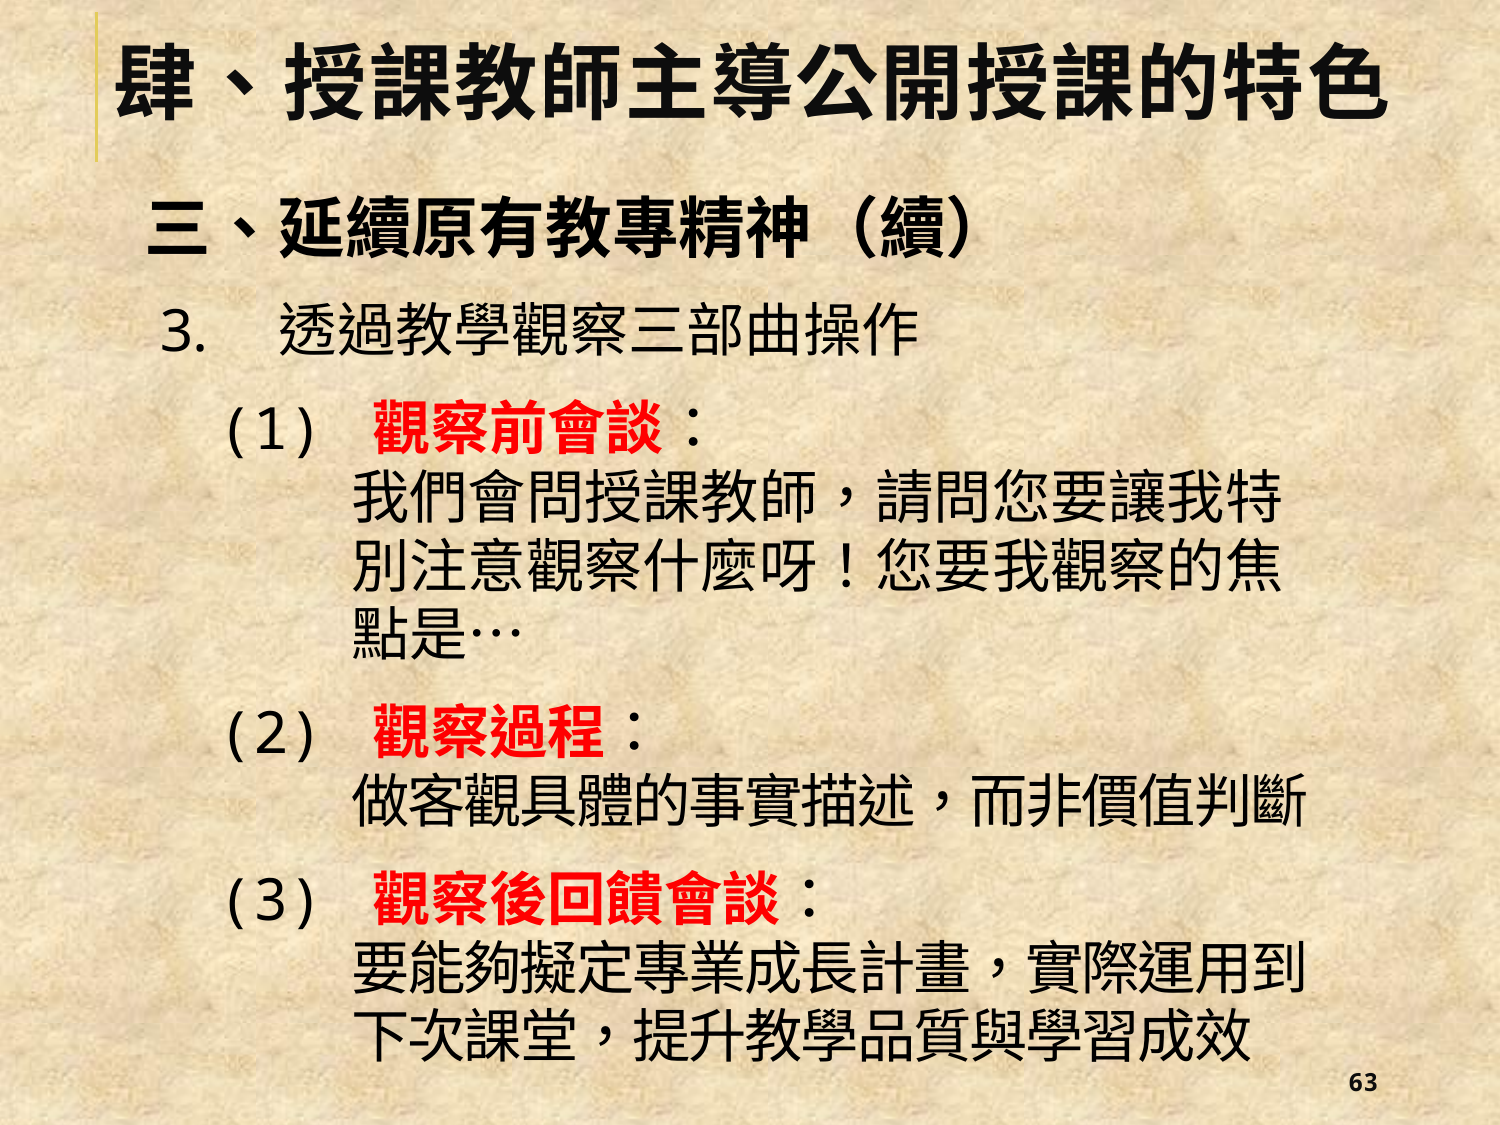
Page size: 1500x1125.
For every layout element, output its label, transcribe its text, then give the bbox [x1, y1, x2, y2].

list 三、延續原有教專精神（續） 透過教學觀察三部曲操作 (1) 觀察前會談： 我們會問授課教師，請問您要讓我特別注意觀察什麼呀！您要我觀察的焦點是… (2) 觀察過程： 做客觀具體的事實描述，而非價值判斷 (3) 觀察後回饋會談： 要能夠擬定專業成長計畫，實際運用到下次課堂，提升教學品質與學習成效 [137, 178, 1334, 1042]
title 肆、授課教師主導公開授課的特色 [98, 13, 1426, 166]
slide_number 62 [1333, 1061, 1454, 1107]
picture [0, 0, 1500, 1125]
